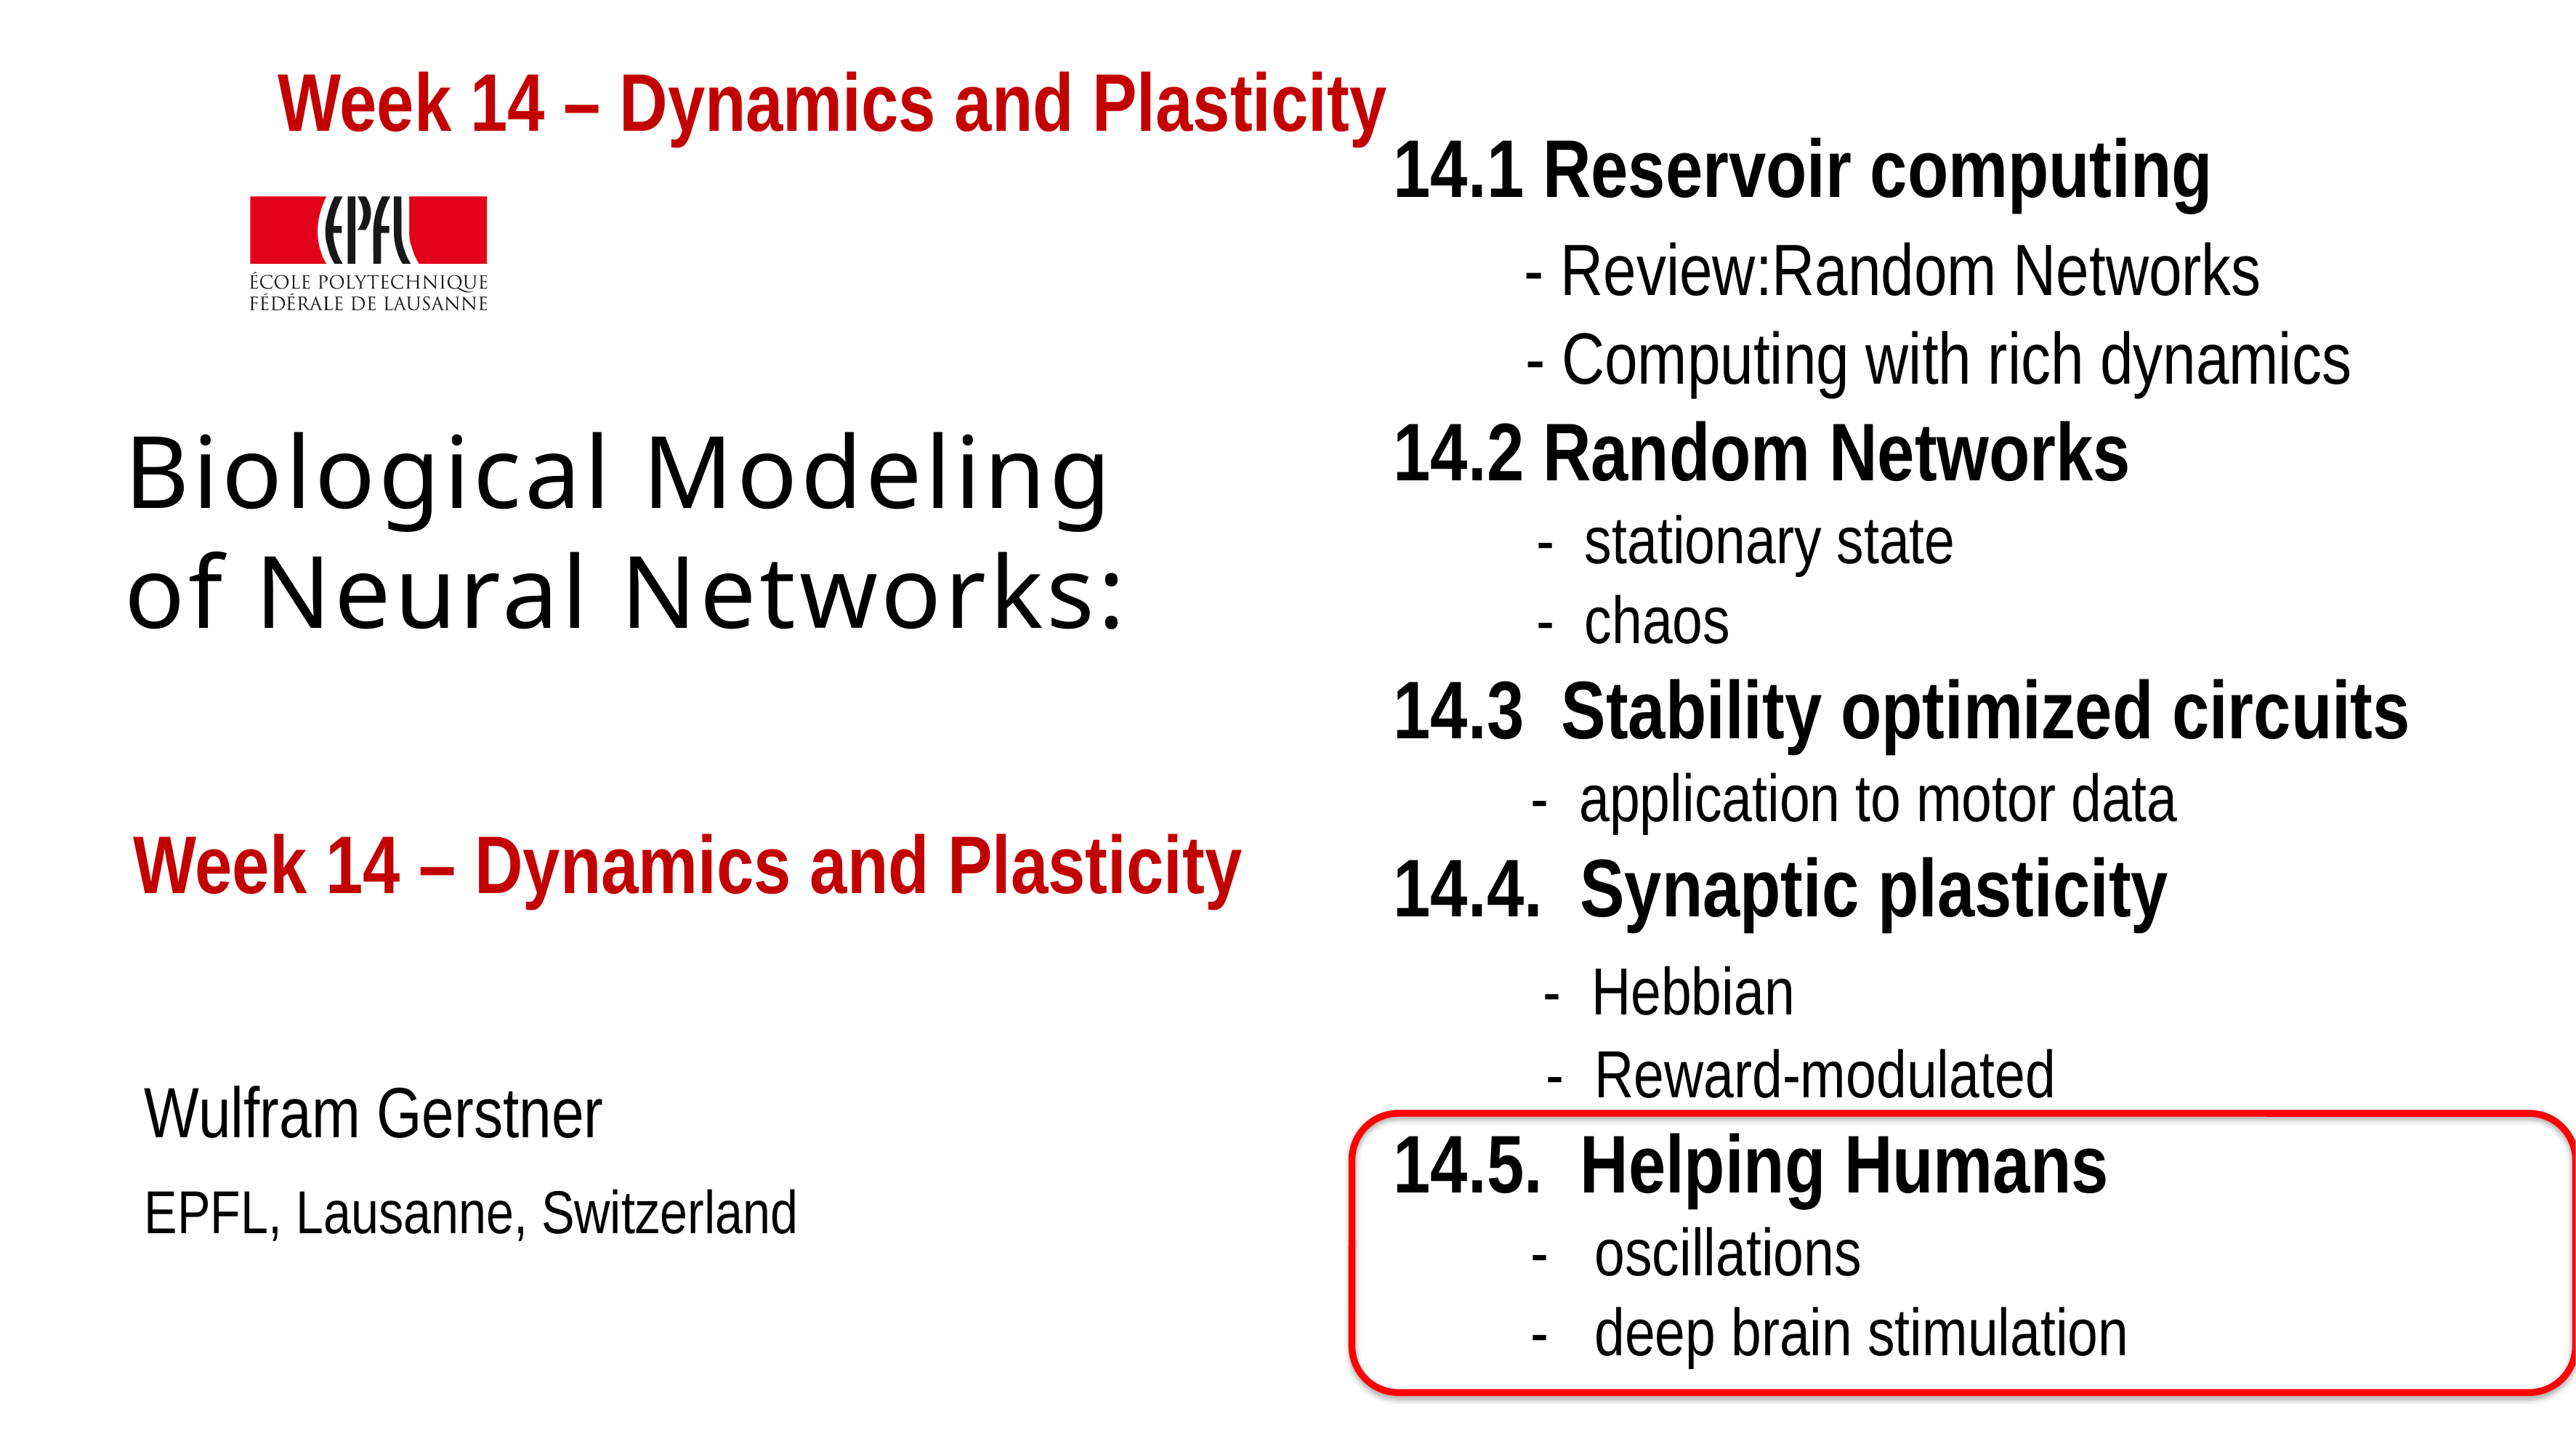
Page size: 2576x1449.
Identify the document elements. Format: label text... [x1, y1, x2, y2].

title Biological Modeling of Neural Networks: [113, 403, 1216, 752]
list Wulfram Gerstner EPFL, Lausanne, Switzerland [133, 1060, 1044, 1288]
list Week 14 – Dynamics and Plasticity [122, 806, 1322, 1061]
text_box Week 14 – Dynamics and Plasticity [229, 44, 2536, 153]
picture [242, 188, 495, 318]
text_box 14.1 Reservoir computing - Review:Random Networks - Computing with rich dynamics 14.2 Random Networks - stationary state - chaos 14.3 Stability optimized circuits - application to motor data 14.4. Synaptic plasticity - Hebbian - Reward-modulated 14.5. Helping Humans - oscillations - deep brain stimulation [1322, 159, 2564, 1325]
text_box [1351, 1113, 2576, 1394]
